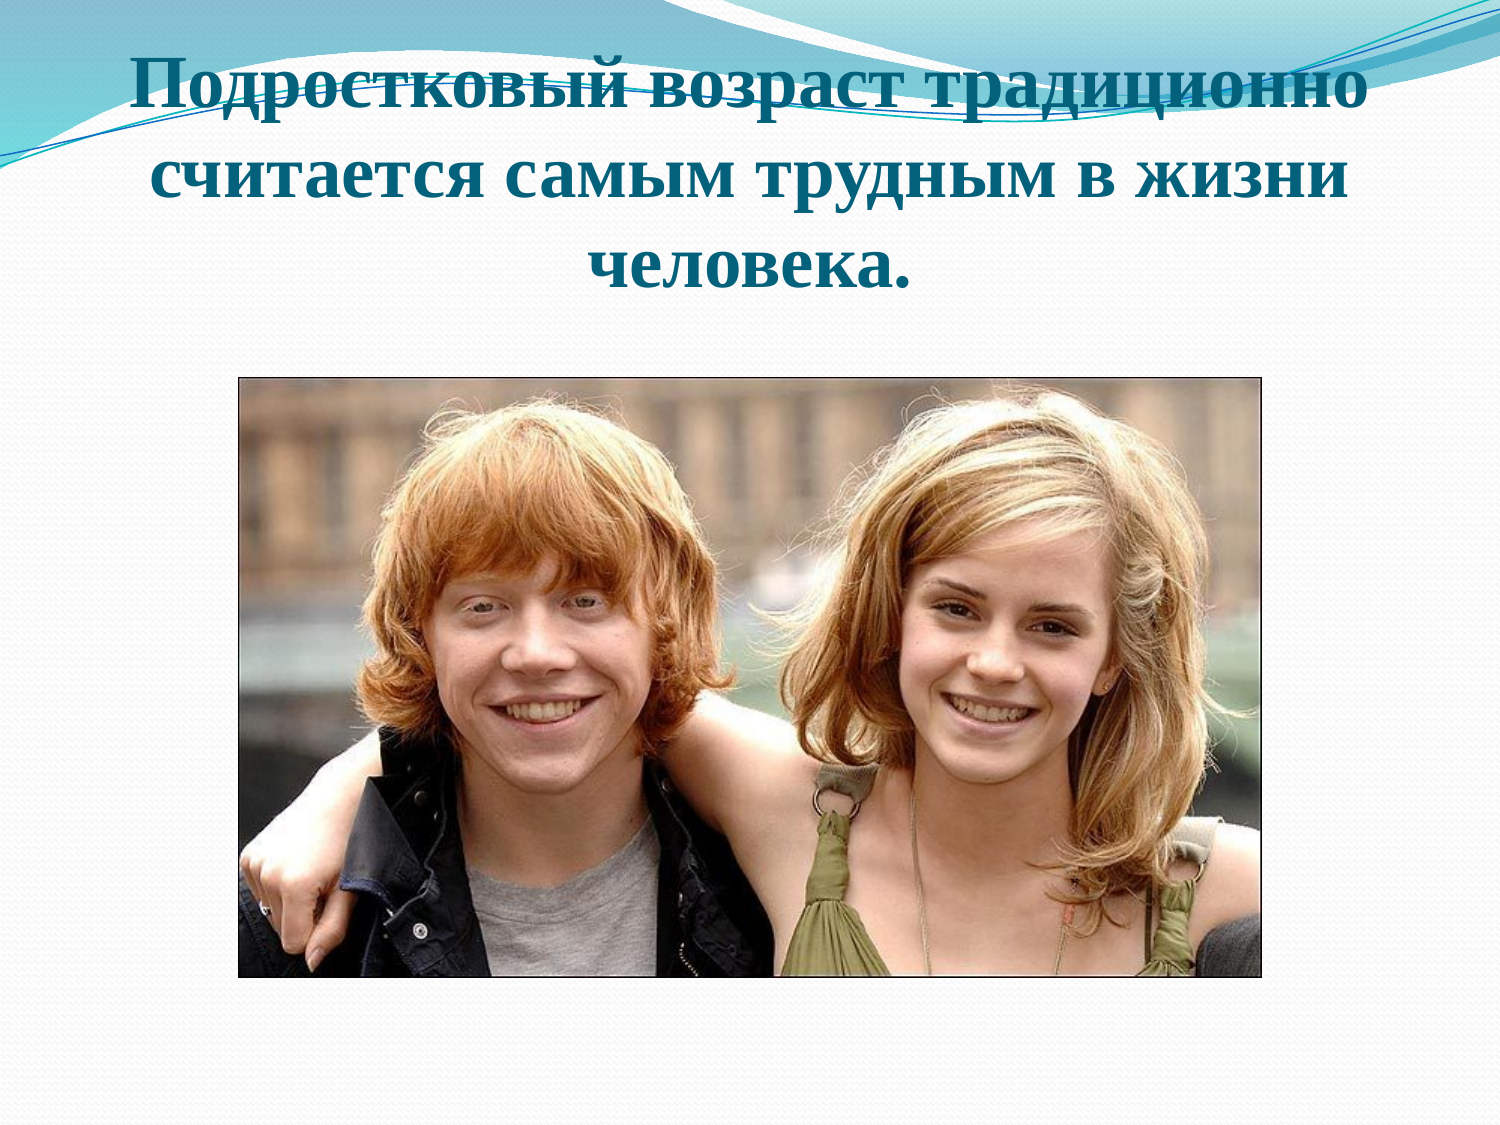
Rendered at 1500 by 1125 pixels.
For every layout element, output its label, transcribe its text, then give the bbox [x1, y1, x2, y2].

title Подростковый возраст традиционно считается самым трудным в жизни человека. [75, 115, 1425, 303]
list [238, 377, 1262, 978]
